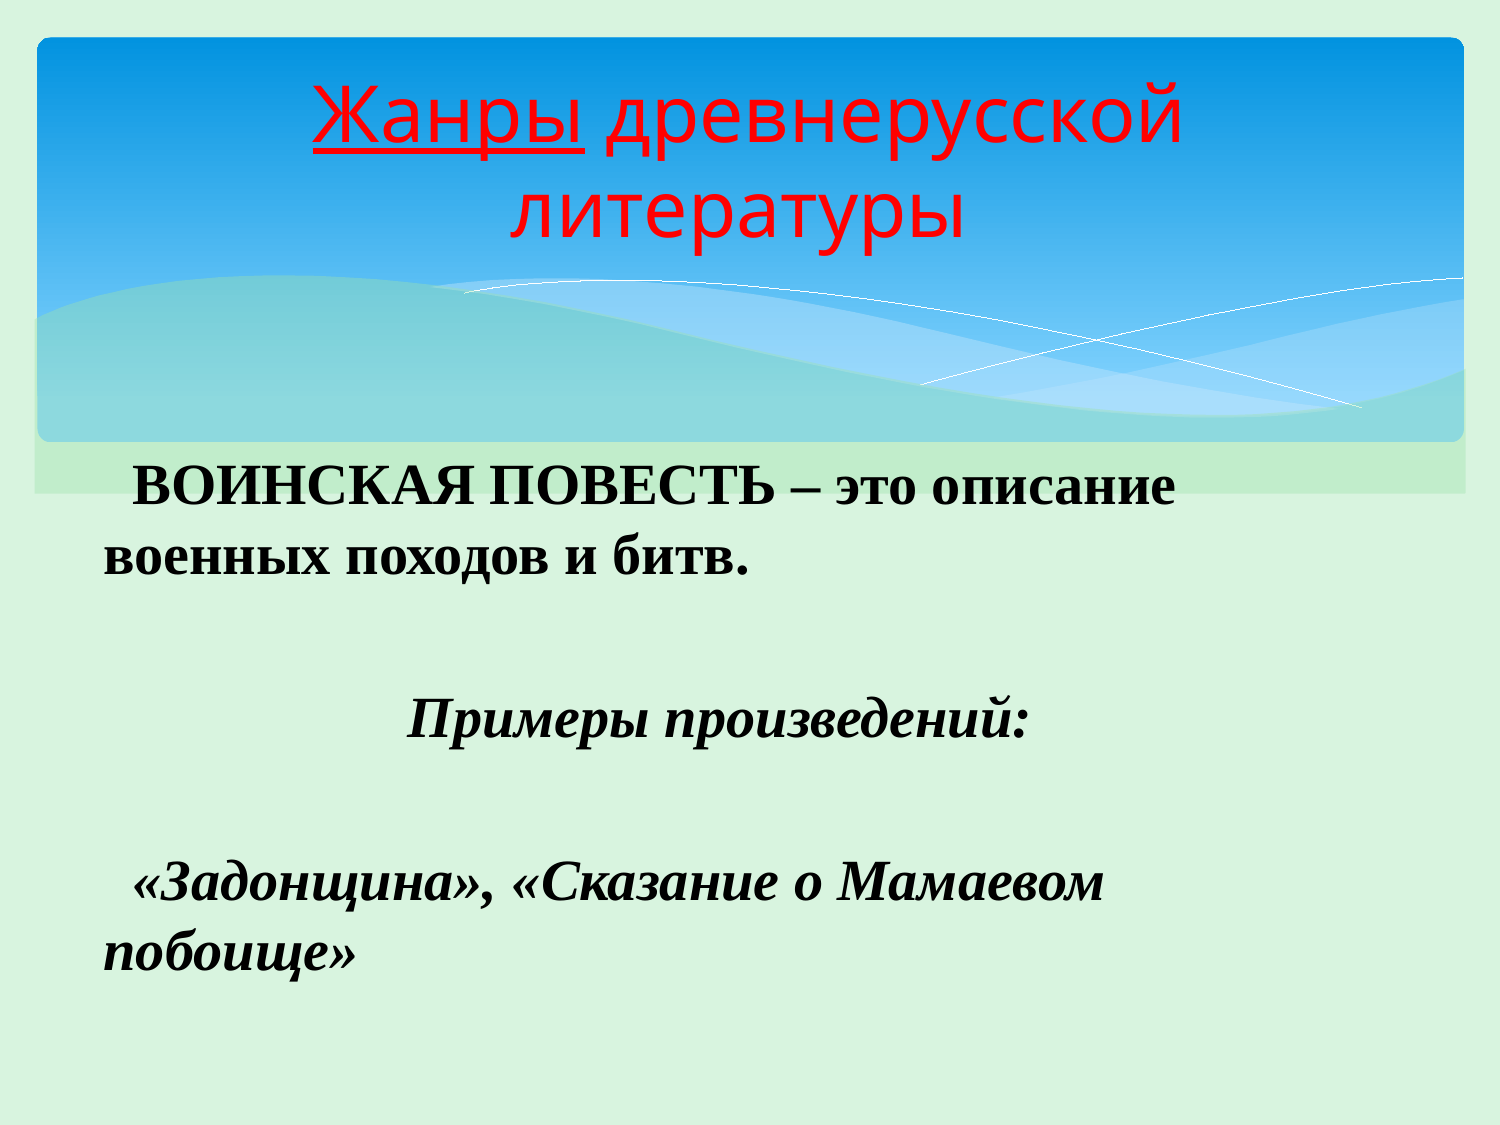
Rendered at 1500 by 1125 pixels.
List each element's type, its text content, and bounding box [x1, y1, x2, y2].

list ВОИНСКАЯ ПОВЕСТЬ – это описание военных походов и битв. Примеры произведений: «Задонщина», «Сказание о Мамаевом побоище» [88, 438, 1359, 1005]
title Жанры древнерусской литературы [75, 55, 1425, 261]
